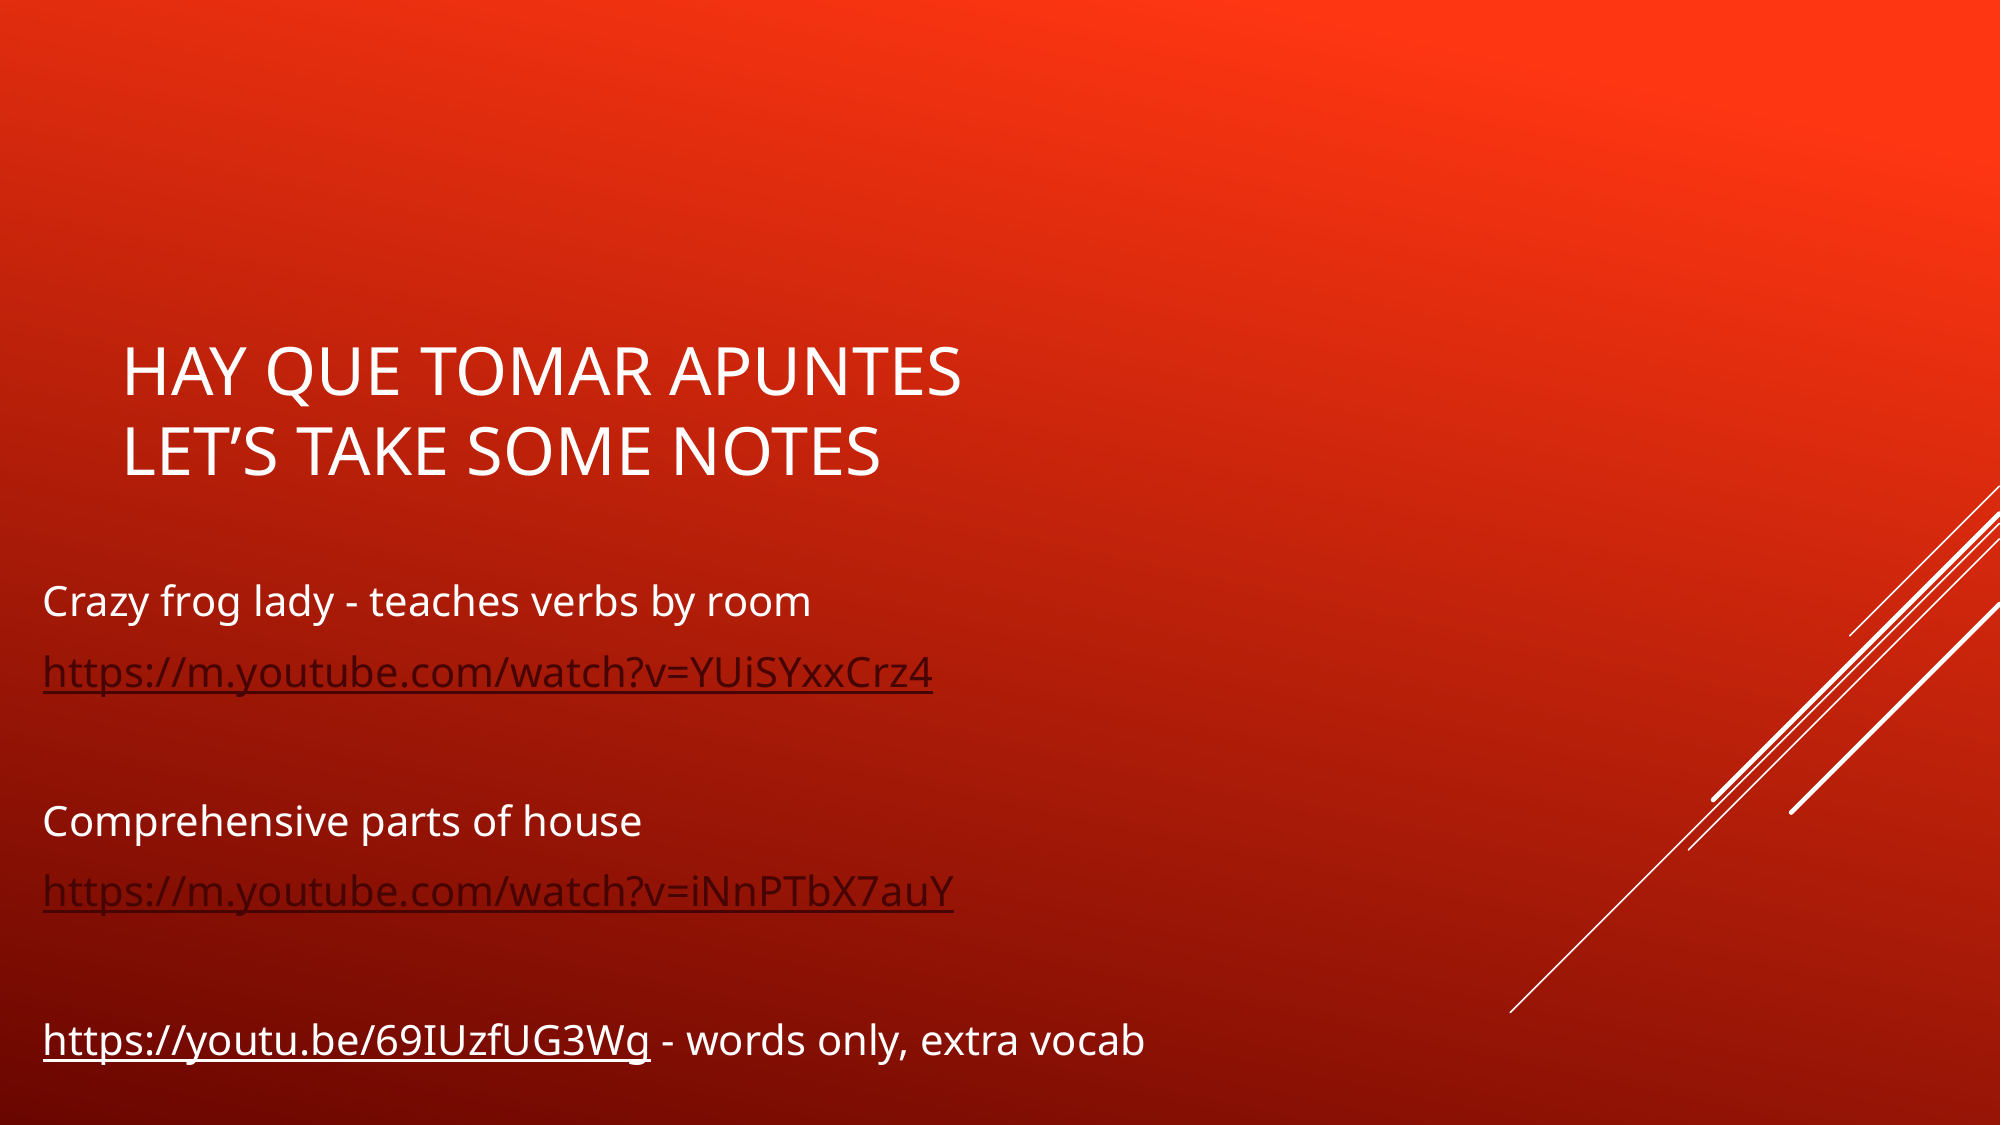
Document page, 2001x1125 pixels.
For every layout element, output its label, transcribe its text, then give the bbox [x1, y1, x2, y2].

title Hay que tomar apuntes Let’s take some notes [106, 217, 1507, 496]
list Crazy frog lady - teaches verbs by room https://m.youtube.com/watch?v=YUiSYxxCrz4 Comprehensive parts of house https://m.youtube.com/watch?v=iNnPTbX7auY https://youtu.be/69IUzfUG3Wg - words only, extra vocab [27, 496, 1586, 1125]
